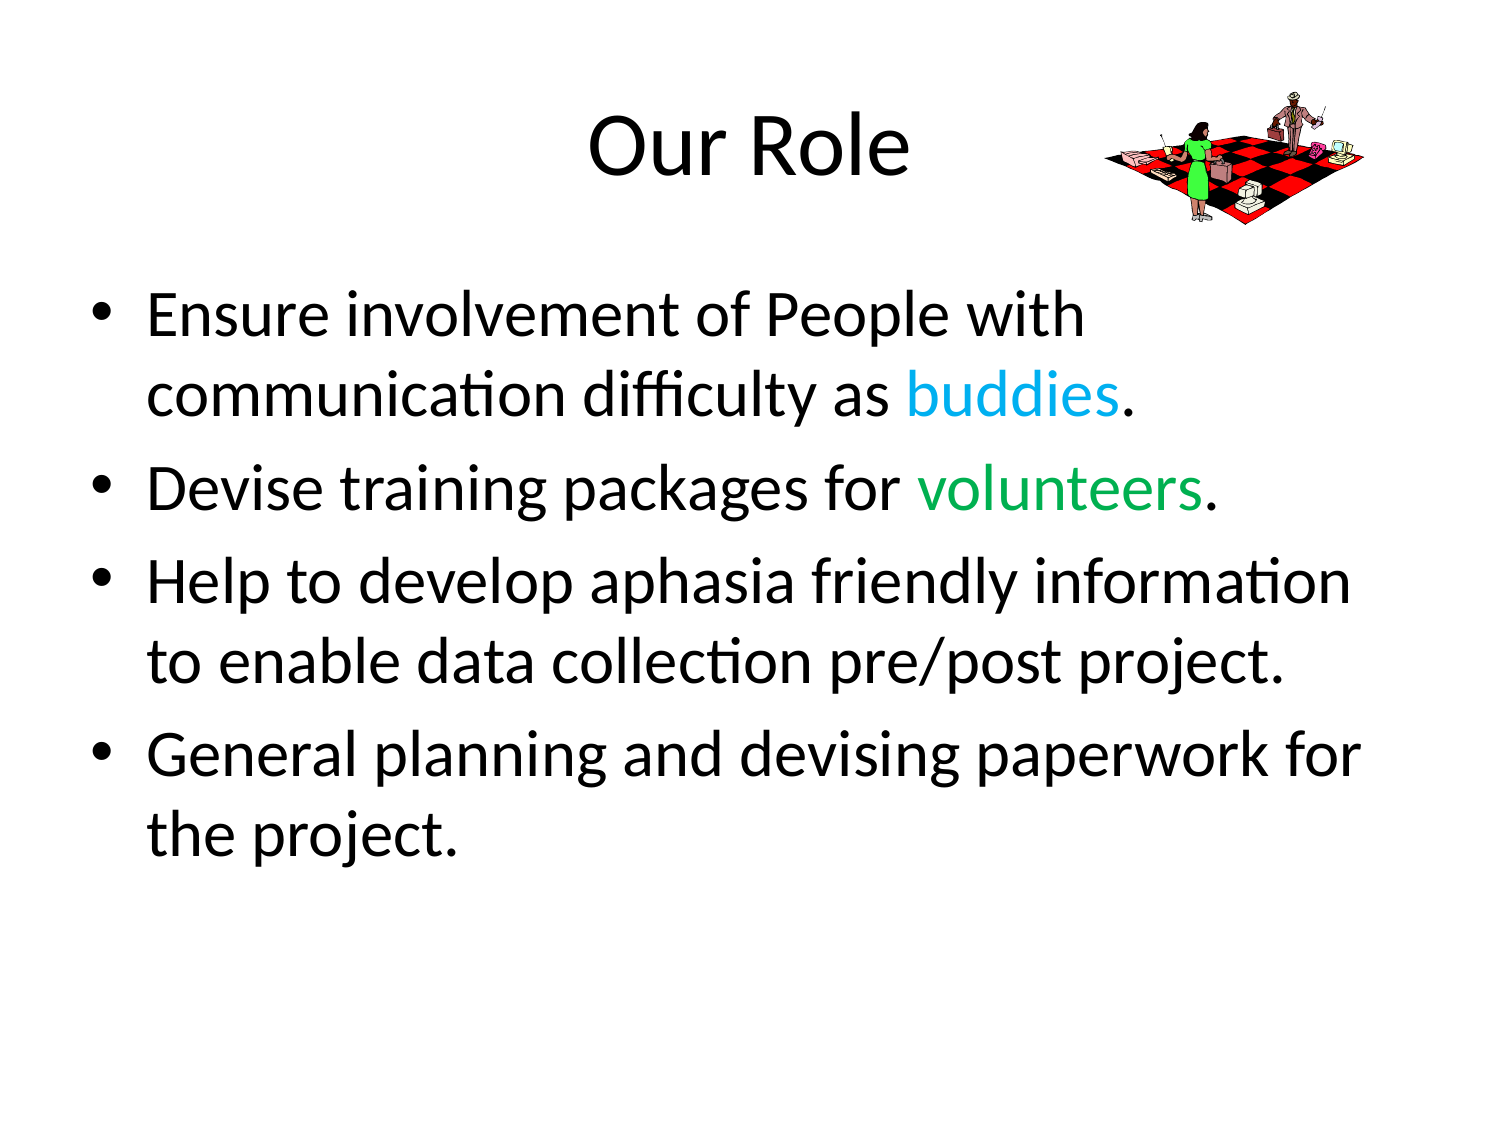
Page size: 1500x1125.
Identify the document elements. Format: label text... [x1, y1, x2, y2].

list Ensure involvement of People with communication difficulty as buddies. Devise training packages for volunteers. Help to develop aphasia friendly information to enable data collection pre/post project. General planning and devising paperwork for the project. [75, 262, 1425, 1005]
title Our Role [75, 45, 1425, 233]
picture [1104, 89, 1365, 226]
